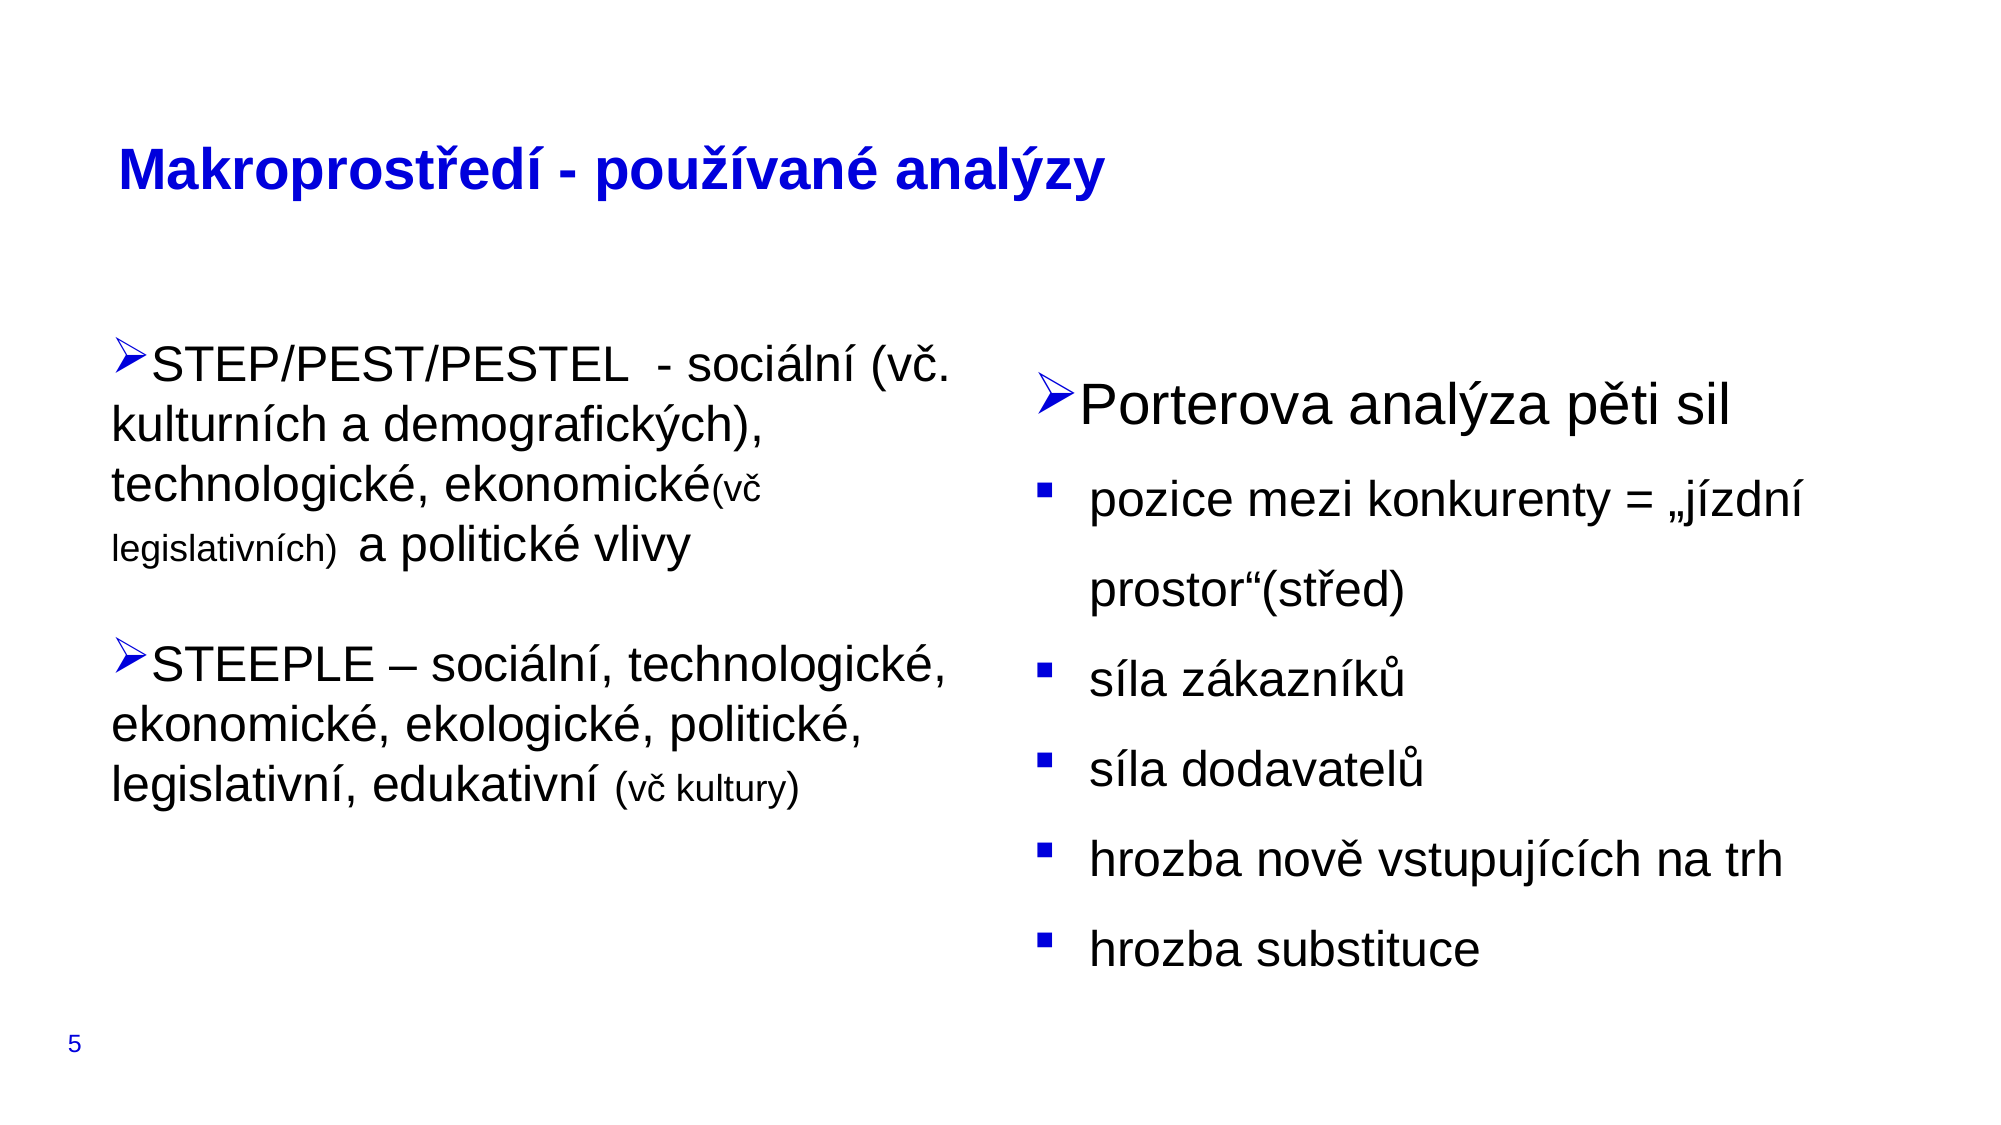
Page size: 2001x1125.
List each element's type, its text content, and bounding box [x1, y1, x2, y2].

slide_number 5 [67, 1021, 110, 1063]
list Porterova analýza pěti sil pozice mezi konkurenty = „jízdní prostor“(střed) síla zákazníků síla dodavatelů hrozba nově vstupujících na trh hrozba substituce [1033, 331, 1882, 1006]
list STEP/PEST/PESTEL - sociální (vč. kulturních a demografických), technologické, ekonomické(vč legislativních) a politické vlivy STEEPLE – sociální, technologické, ekonomické, ekologické, politické, legislativní, edukativní (vč kultury) [111, 331, 960, 1006]
title Makroprostředí - používané analýzy [118, 118, 1883, 193]
